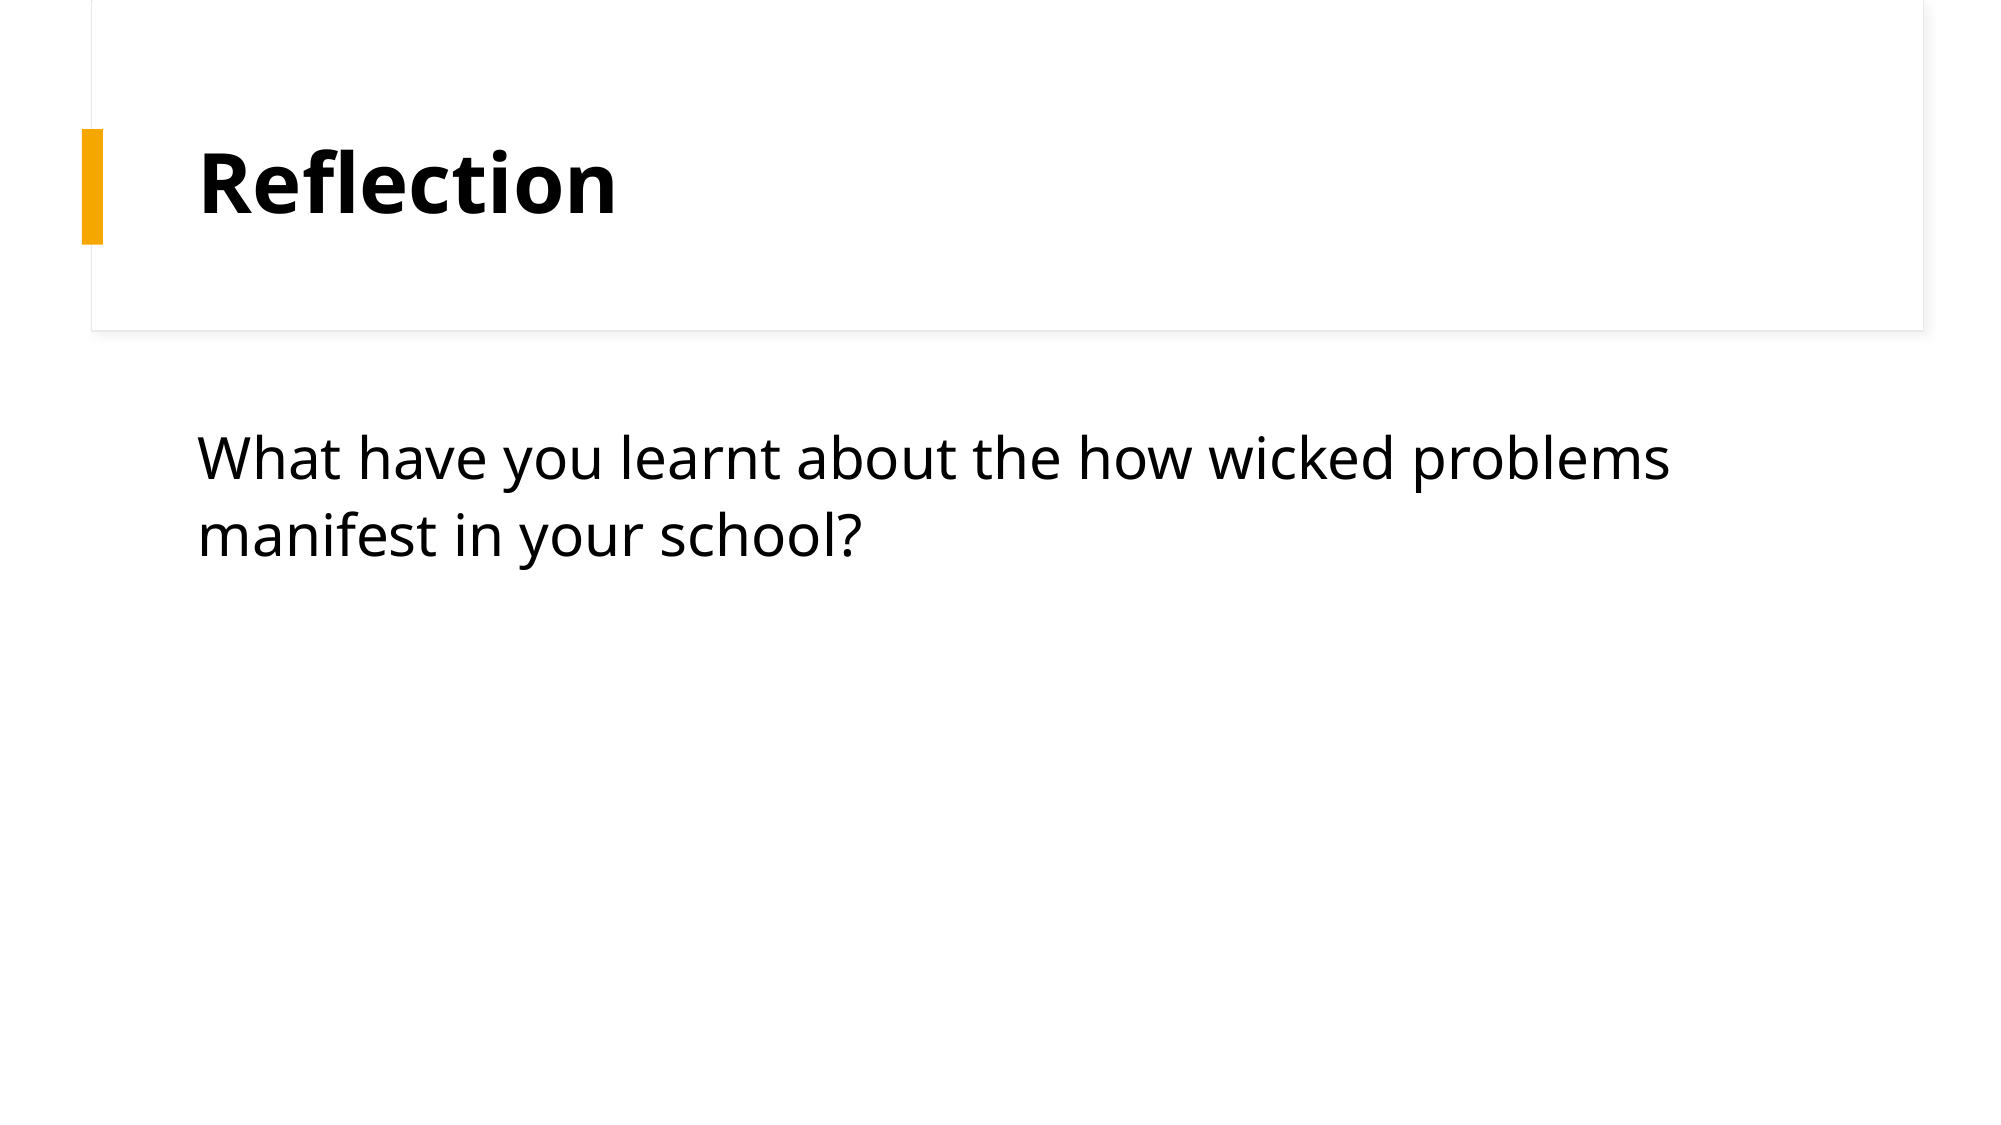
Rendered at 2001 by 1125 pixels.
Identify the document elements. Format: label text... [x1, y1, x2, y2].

list What have you learnt about the how wicked problems manifest in your school? [183, 406, 1851, 1013]
title Reflection [183, 90, 1851, 284]
